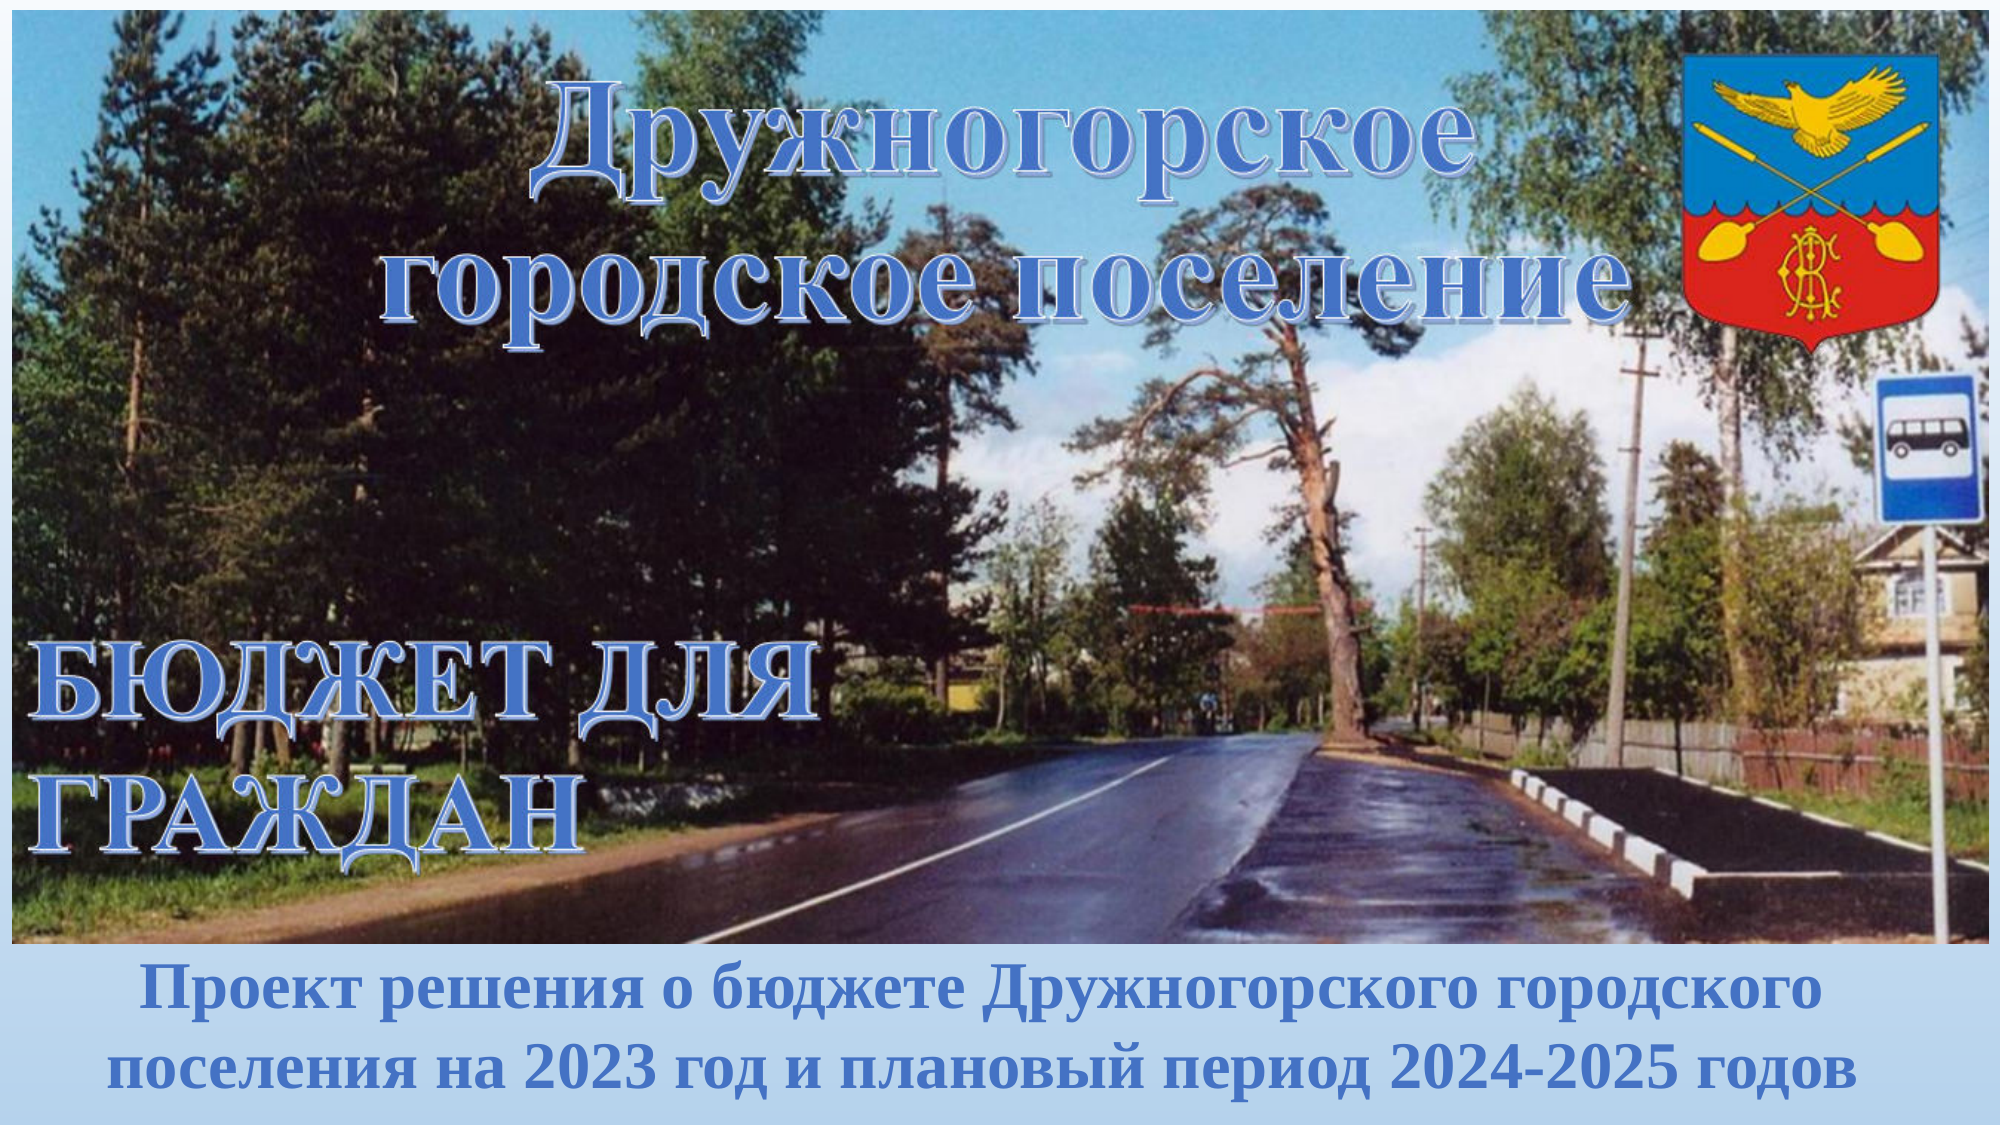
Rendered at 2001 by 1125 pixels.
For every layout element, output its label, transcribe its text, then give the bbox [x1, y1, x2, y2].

picture [12, 10, 1989, 944]
text_box Проект решения о бюджете Дружногорского городского поселения на 2023 год и плановый период 2024-2025 годов [22, 944, 1943, 1109]
